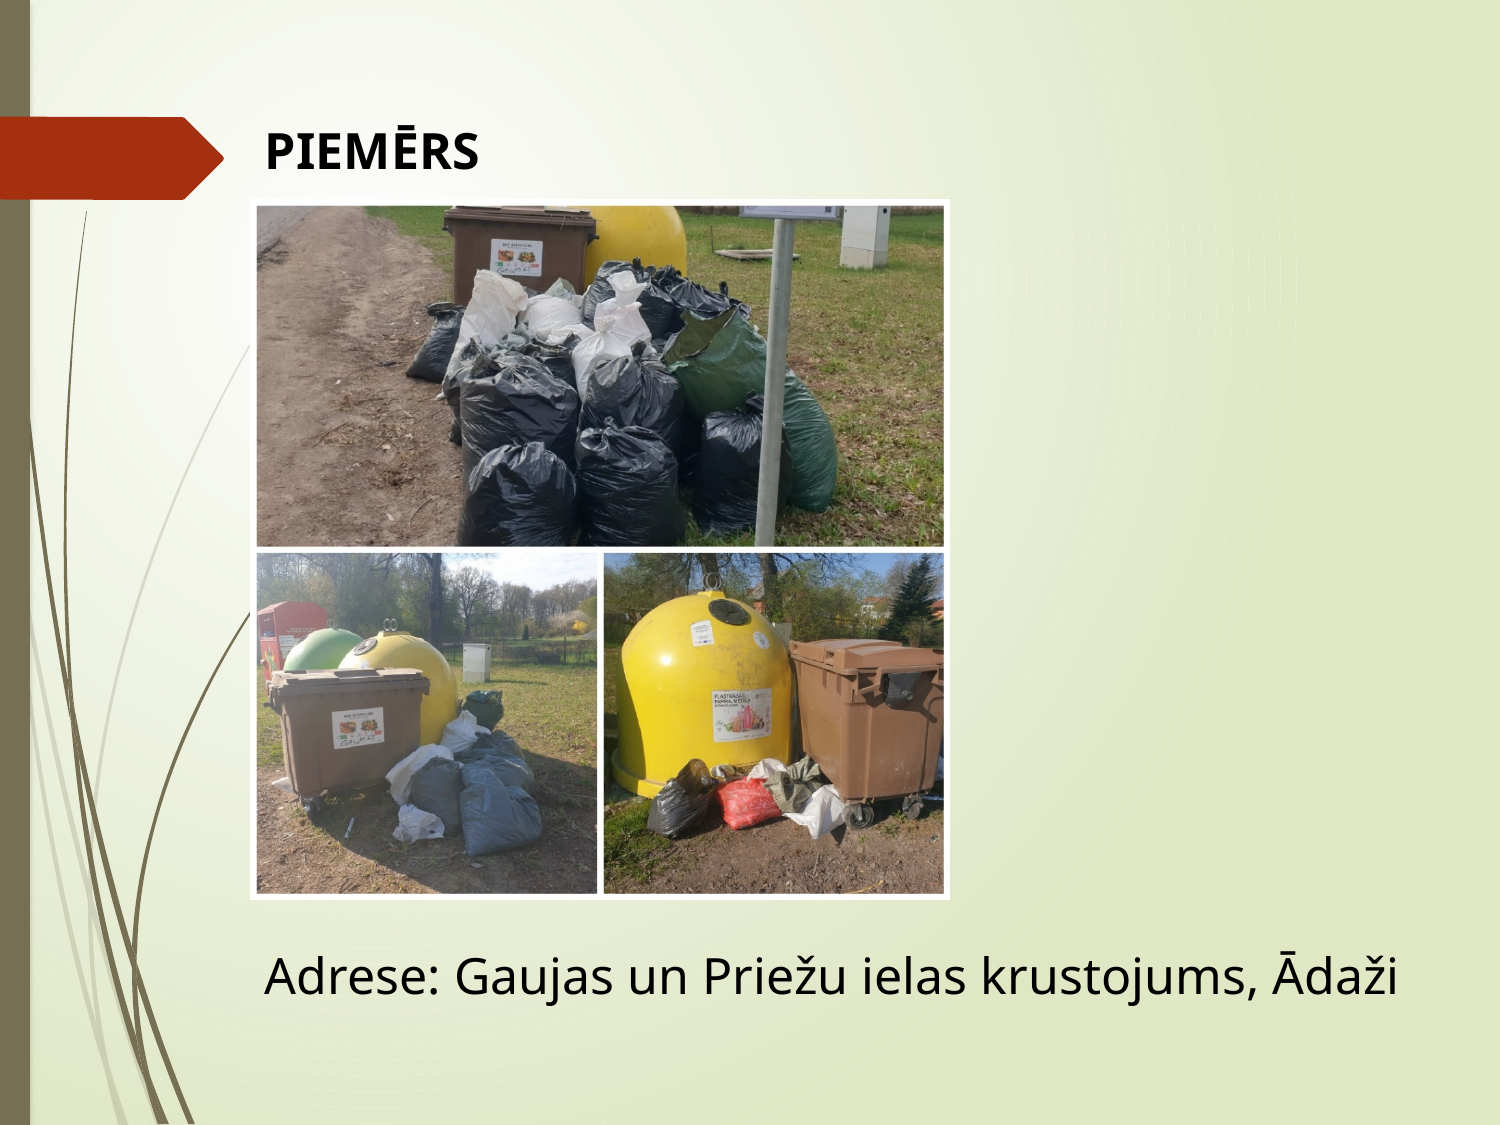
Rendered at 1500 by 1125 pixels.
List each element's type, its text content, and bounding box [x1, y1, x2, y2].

text_box Adrese: Gaujas un Priežu ielas krustojums, Ādaži [250, 937, 1425, 1013]
picture [249, 199, 951, 900]
text_box PIEMĒRS [250, 112, 1313, 188]
